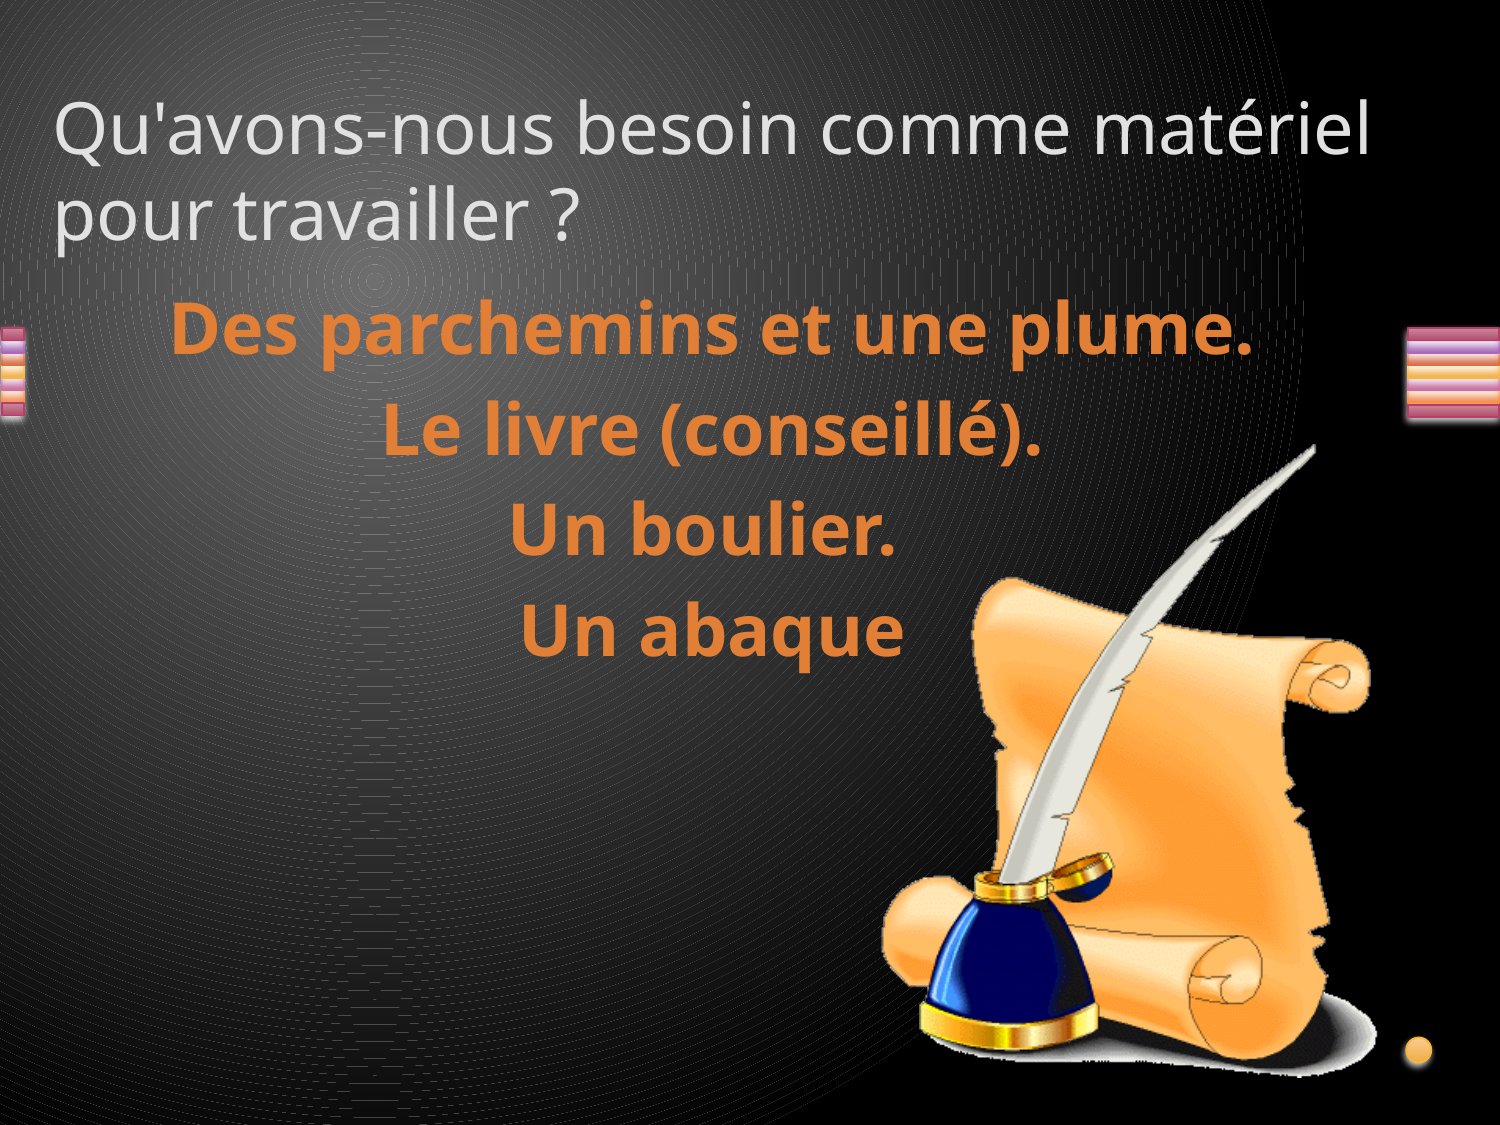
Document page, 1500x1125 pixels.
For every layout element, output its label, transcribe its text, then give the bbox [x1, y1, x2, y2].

title Qu'avons-nous besoin comme matériel pour travailler ? [37, 75, 1388, 263]
picture [879, 432, 1454, 1079]
list Des parchemins et une plume. Le livre (conseillé). Un boulier. Un abaque [37, 275, 1388, 681]
